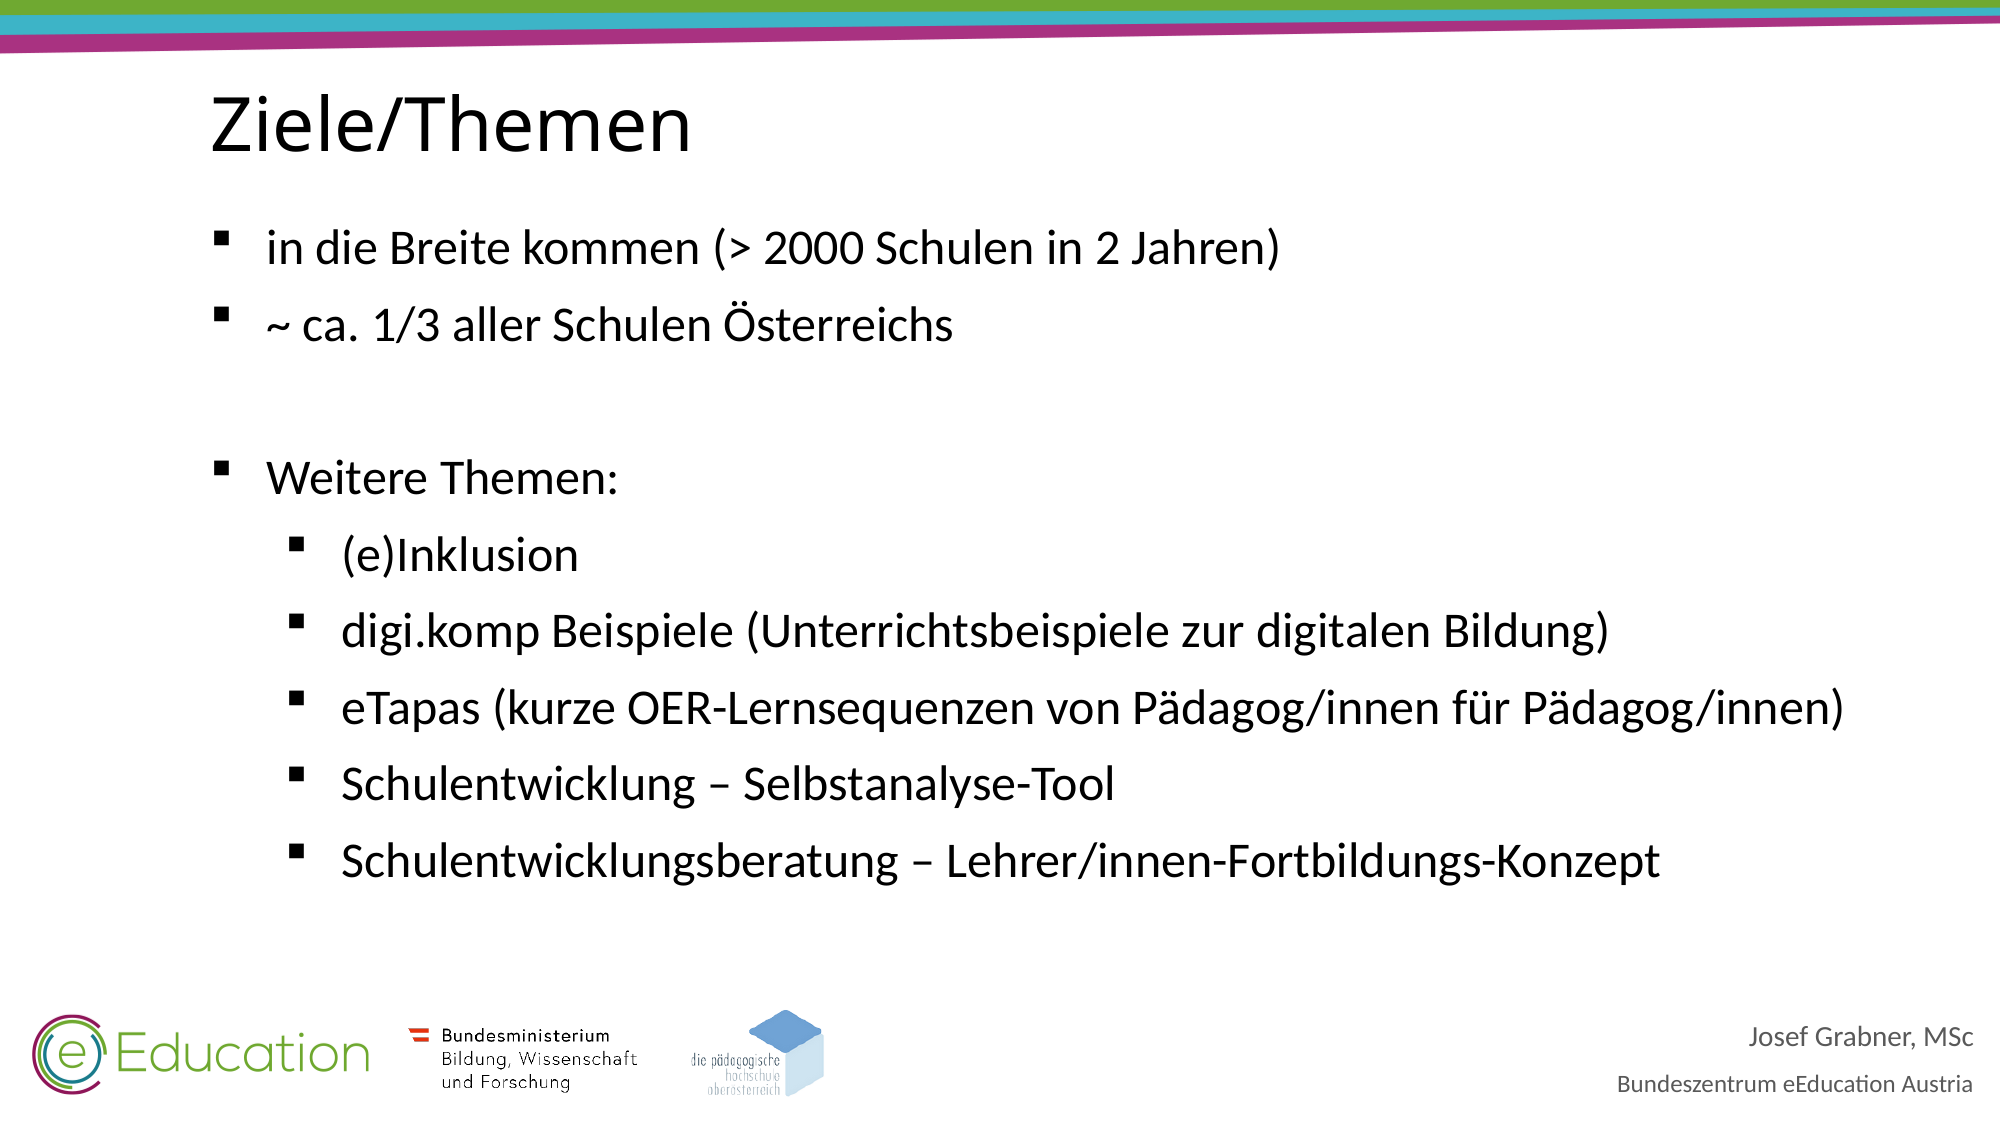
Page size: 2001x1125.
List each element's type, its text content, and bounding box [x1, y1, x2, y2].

picture [0, 0, 2000, 1125]
title Ziele/Themen [195, 62, 1433, 192]
text_box in die Breite kommen (> 2000 Schulen in 2 Jahren) ~ ca. 1/3 aller Schulen Österreichs Weitere Themen: (e)Inklusion digi.komp Beispiele (Unterrichtsbeispiele zur digitalen Bildung) eTapas (kurze OER-Lernsequenzen von Pädagog/innen für Pädagog/innen) Schulentwicklung – Selbstanalyse-Tool Schulentwicklungsberatung – Lehrer/innen-Fortbildungs-Konzept [195, 206, 1879, 895]
